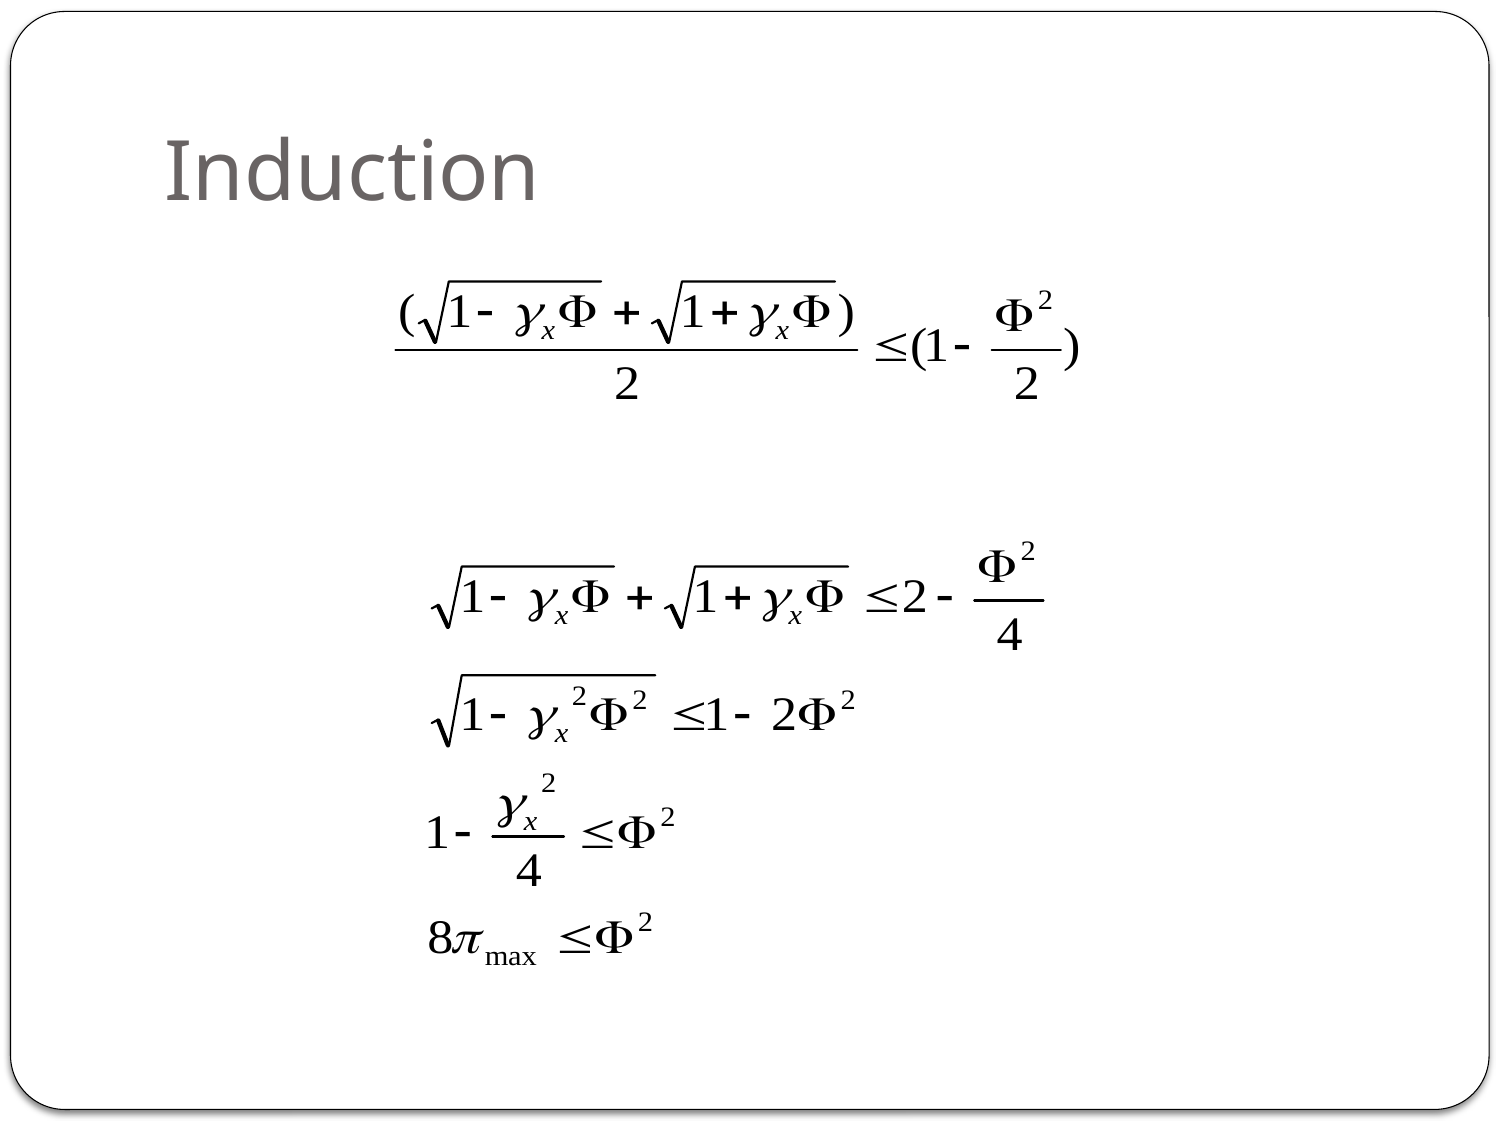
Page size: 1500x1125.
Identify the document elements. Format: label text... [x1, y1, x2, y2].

title Induction [150, 45, 1425, 233]
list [386, 269, 1090, 411]
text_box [421, 527, 1056, 978]
